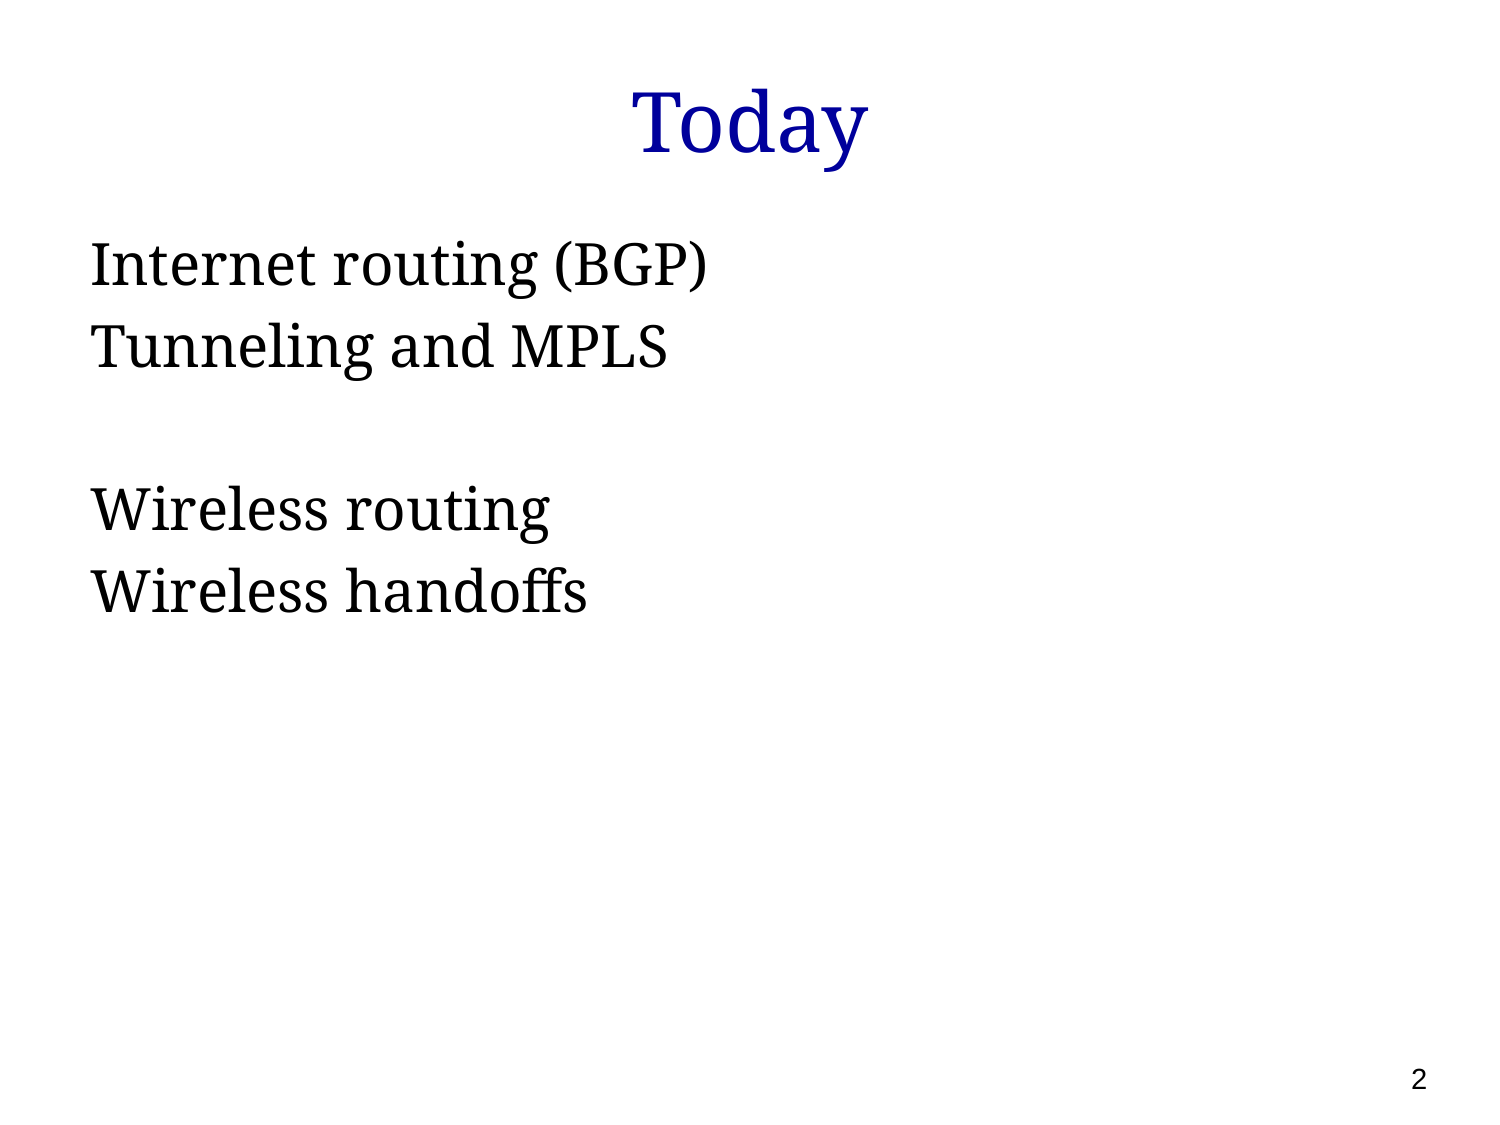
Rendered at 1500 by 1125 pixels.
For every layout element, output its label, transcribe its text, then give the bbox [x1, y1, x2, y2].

list Internet routing (BGP) Tunneling and MPLS Wireless routing Wireless handoffs [74, 219, 1426, 963]
slide_number 2 [1092, 1024, 1443, 1103]
title Today [74, 47, 1426, 191]
